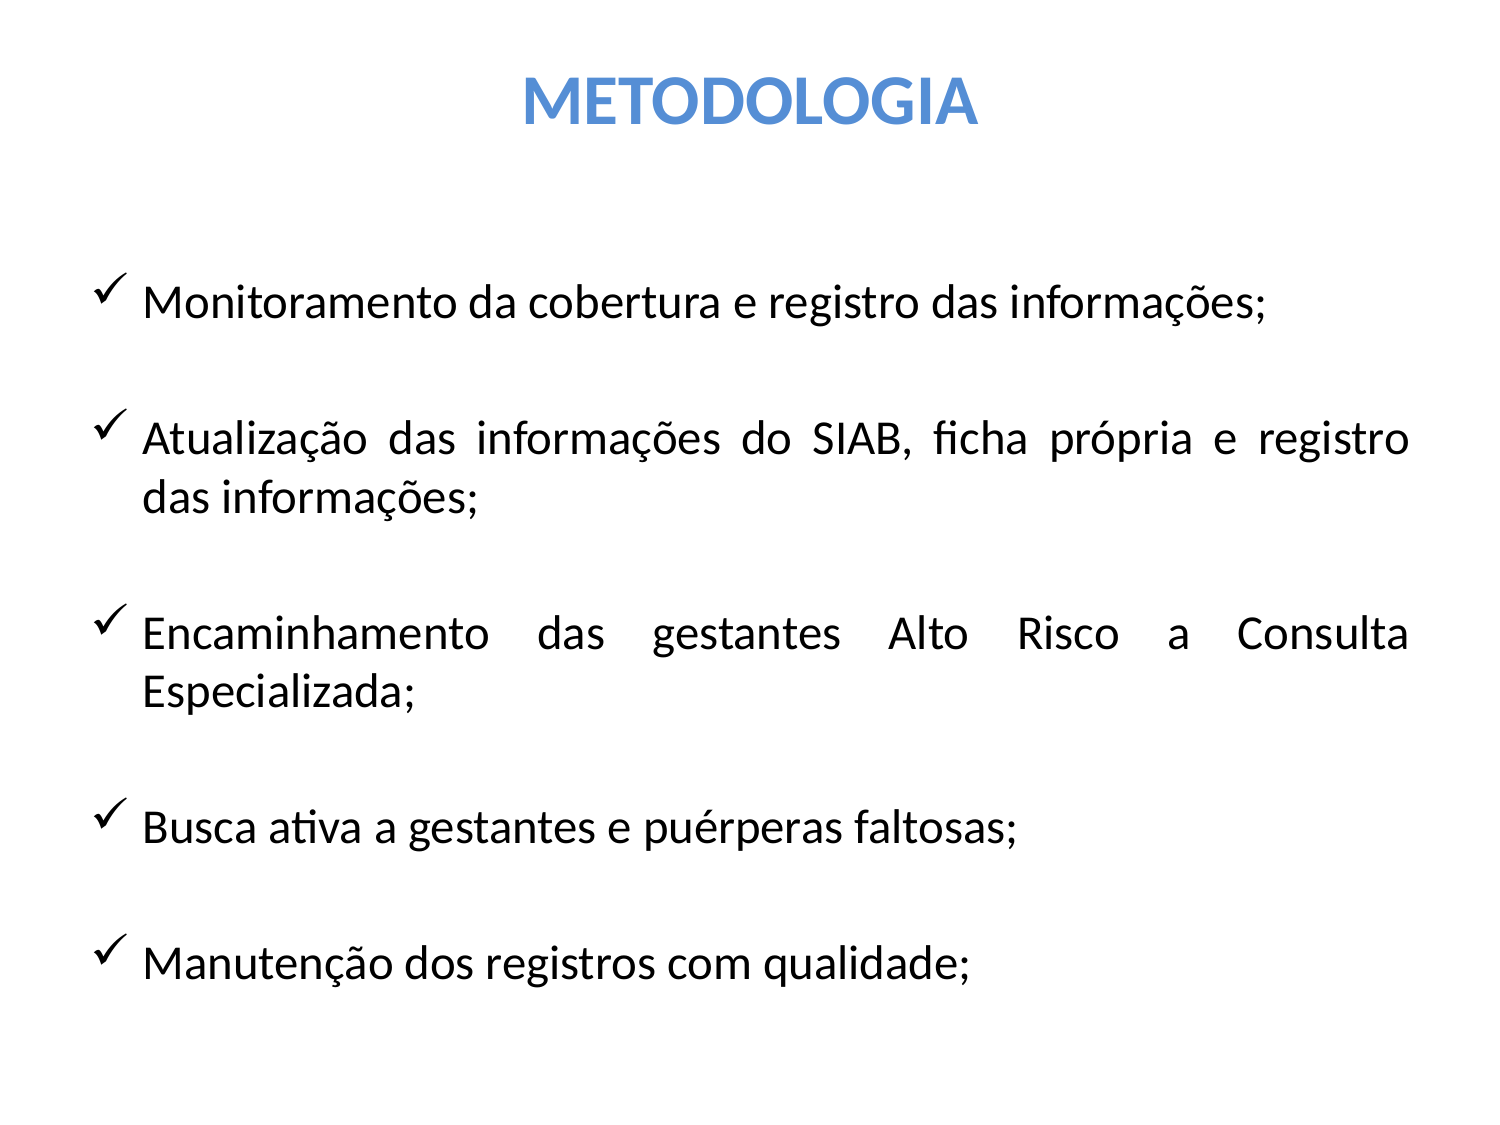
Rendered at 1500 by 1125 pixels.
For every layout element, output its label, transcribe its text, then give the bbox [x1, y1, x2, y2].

list Monitoramento da cobertura e registro das informações; Atualização das informações do SIAB, ficha própria e registro das informações; Encaminhamento das gestantes Alto Risco a Consulta Especializada; Busca ativa a gestantes e puérperas faltosas; Manutenção dos registros com qualidade; [75, 262, 1425, 1005]
title METODOLOGIA [75, 45, 1425, 233]
